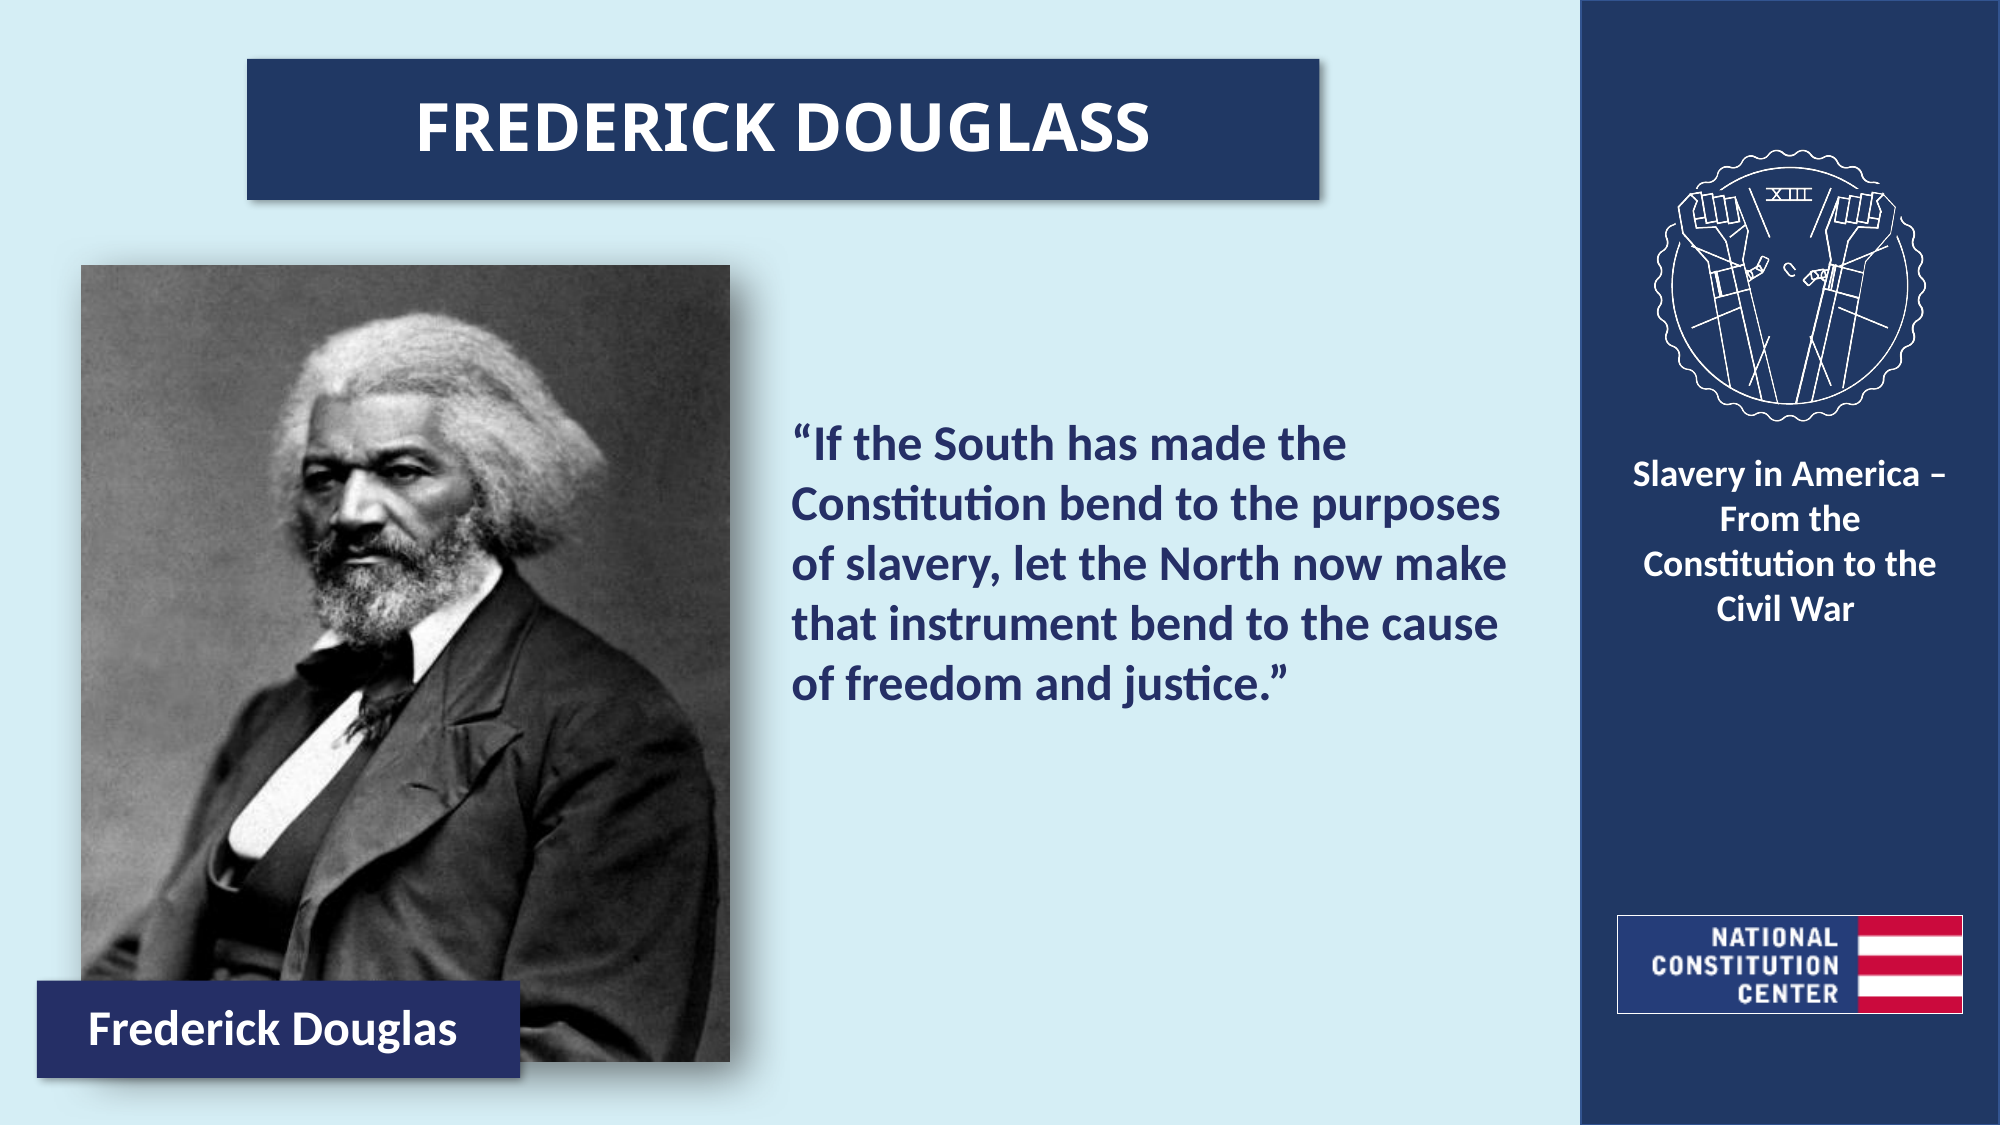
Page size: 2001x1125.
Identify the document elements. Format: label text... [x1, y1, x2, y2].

text_box [1580, 0, 2000, 1125]
text_box “If the South has made the Constitution bend to the purposes of slavery, let the North now make that instrument bend to the cause of freedom and justice.” [776, 403, 1564, 719]
picture [1640, 135, 1940, 436]
picture [0, 0, 1580, 1125]
text_box Frederick Douglass [247, 58, 1320, 200]
text_box Frederick Douglas [36, 980, 521, 1078]
text_box Slavery in America – From the Constitution to the Civil War [1617, 441, 1963, 636]
picture [1617, 915, 1963, 1014]
